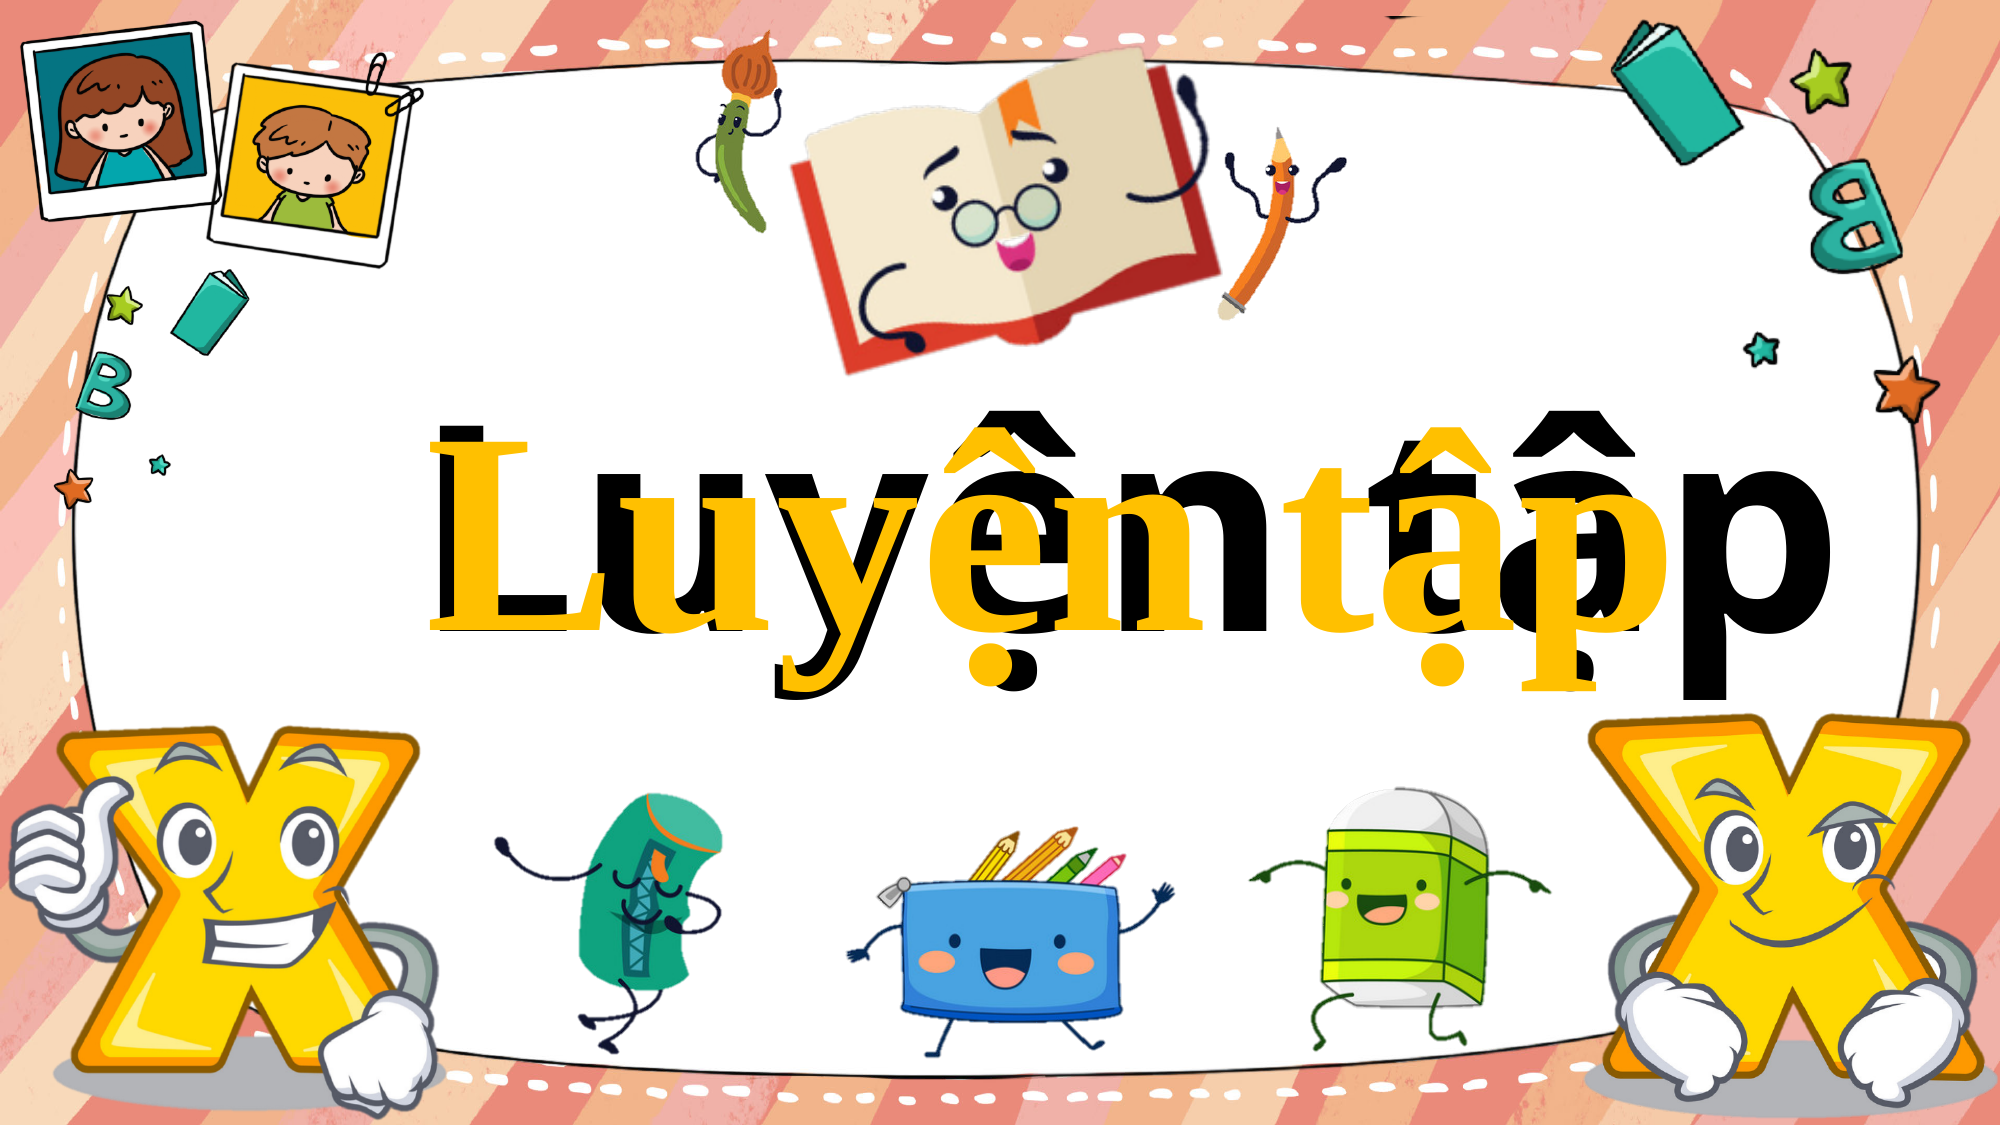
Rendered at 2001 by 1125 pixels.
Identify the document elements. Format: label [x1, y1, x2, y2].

text_box [399, 335, 2000, 701]
picture [0, 0, 2001, 1125]
